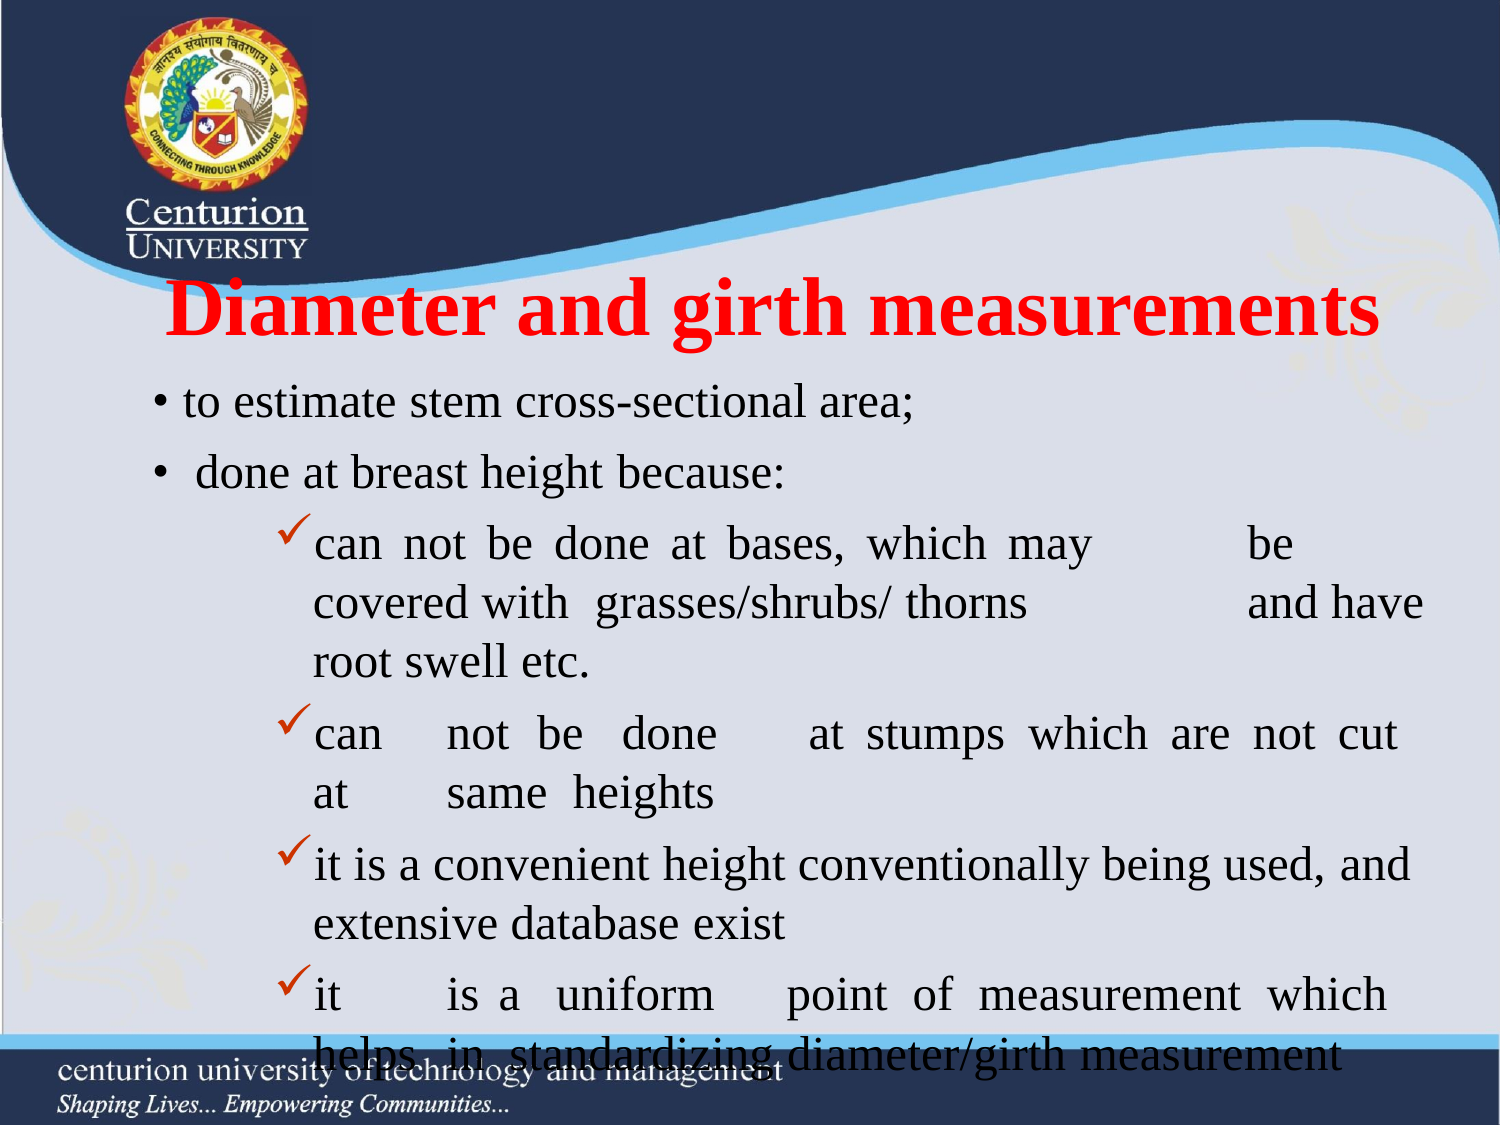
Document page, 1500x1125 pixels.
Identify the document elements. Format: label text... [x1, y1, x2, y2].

text_box to estimate stem cross-sectional area; done at breast height because: can not be done at bases, which may be covered with grasses/shrubs/ thorns and have root swell etc. can not be done at stumps which are not cut at same heights it is a convenient height conventionally being used, and extensive database exist it is a uniform point of measurement which helps in standardizing diameter/girth measurement [180, 353, 1450, 1080]
picture [0, 0, 1500, 1125]
text_box • • [150, 352, 172, 498]
title Diameter and girth measurements [162, 249, 1388, 440]
